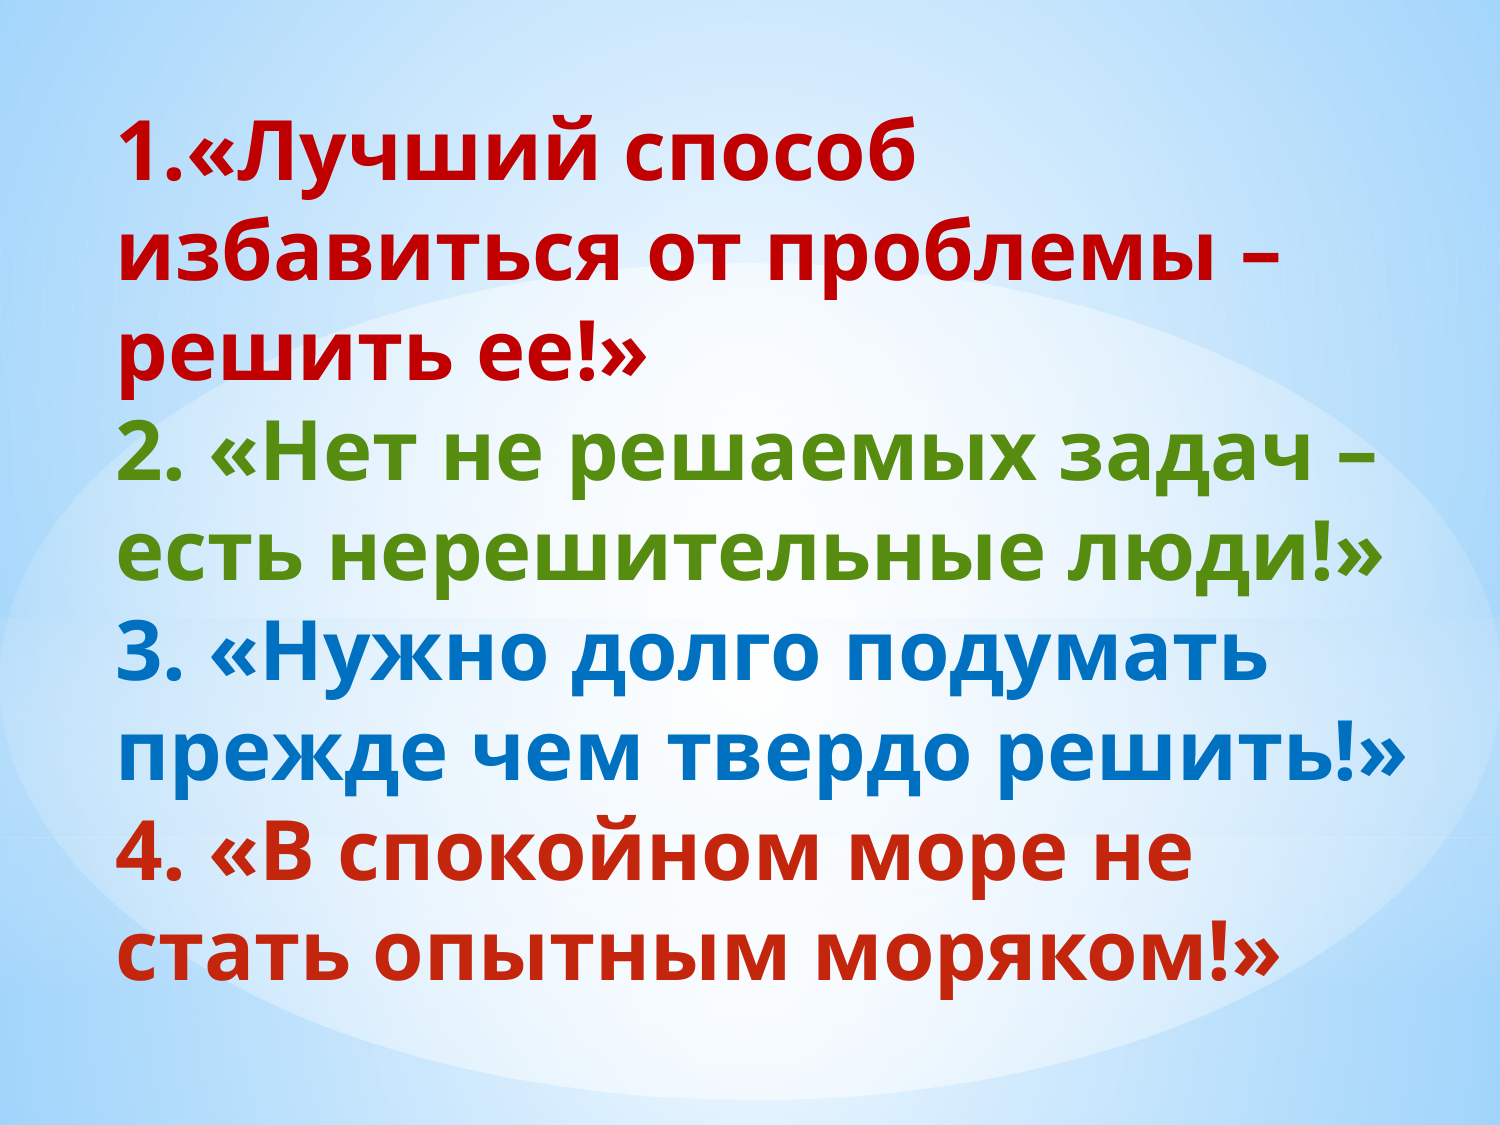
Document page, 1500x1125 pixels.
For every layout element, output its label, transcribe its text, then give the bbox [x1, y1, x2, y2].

title 1.«Лучший способ избавиться от проблемы – решить ее!» 2. «Нет не решаемых задач – есть нерешительные люди!» 3. «Нужно долго подумать прежде чем твердо решить!» 4. «В спокойном море не стать опытным моряком!» [100, 90, 1436, 1035]
